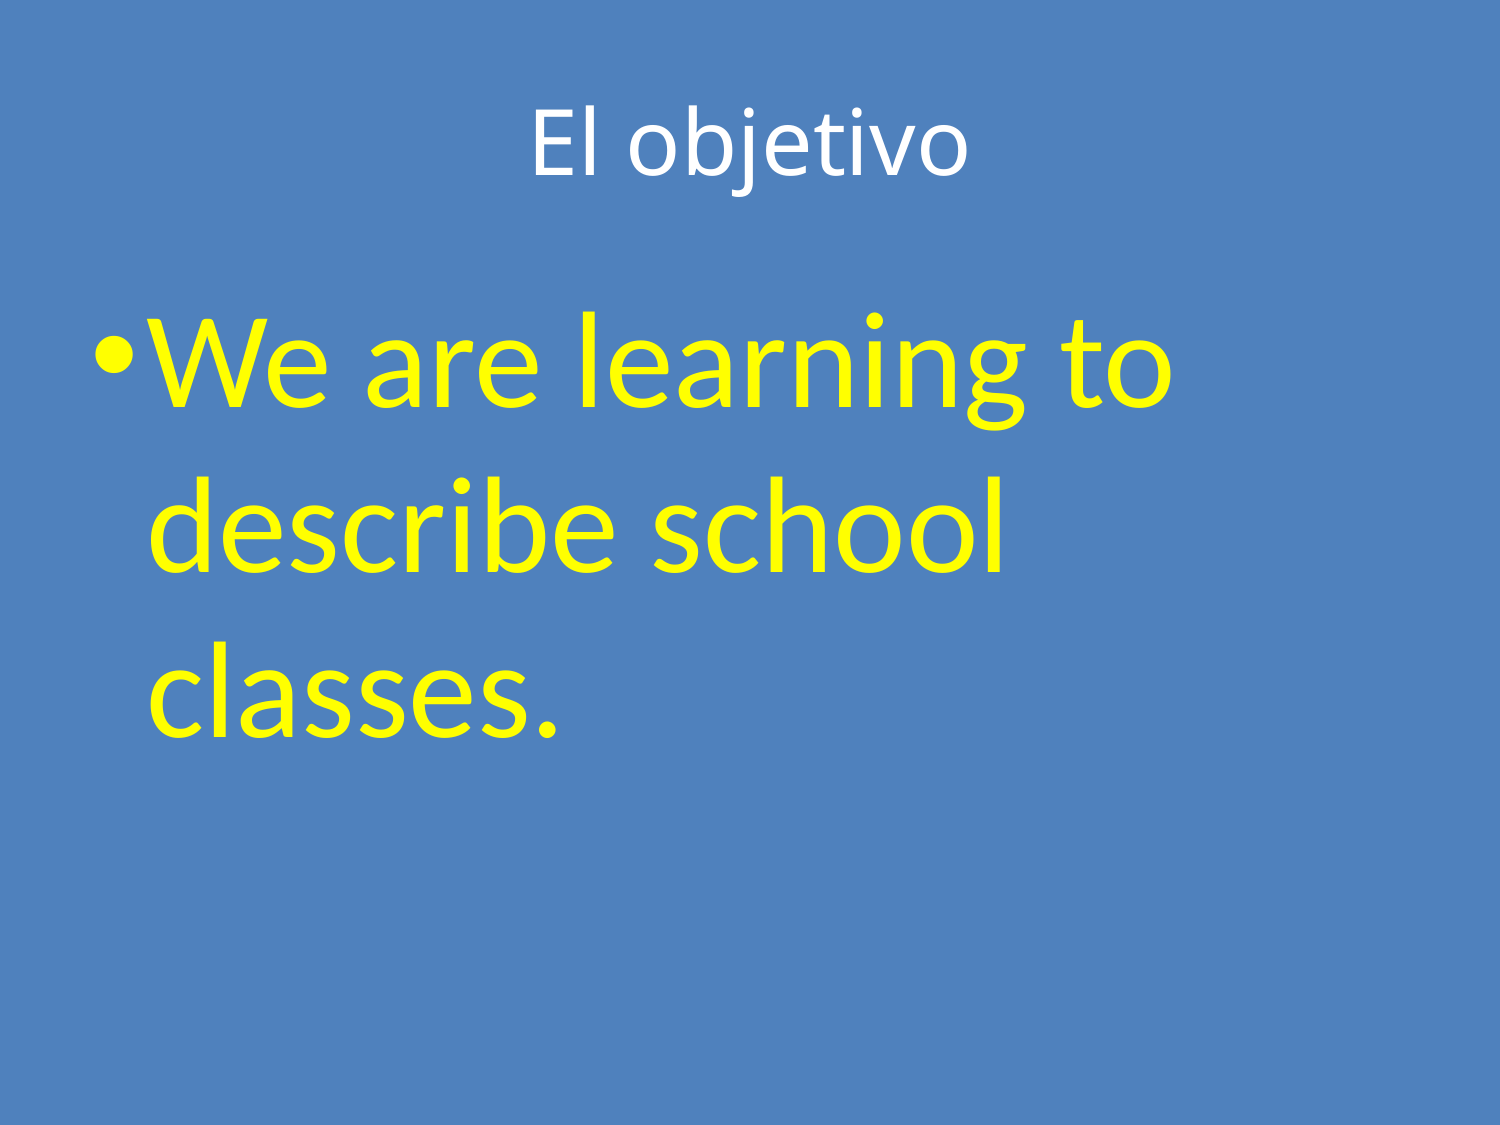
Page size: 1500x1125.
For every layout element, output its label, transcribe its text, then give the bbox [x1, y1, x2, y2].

list We are learning to describe school classes. [75, 262, 1425, 1005]
title El objetivo [75, 45, 1425, 233]
